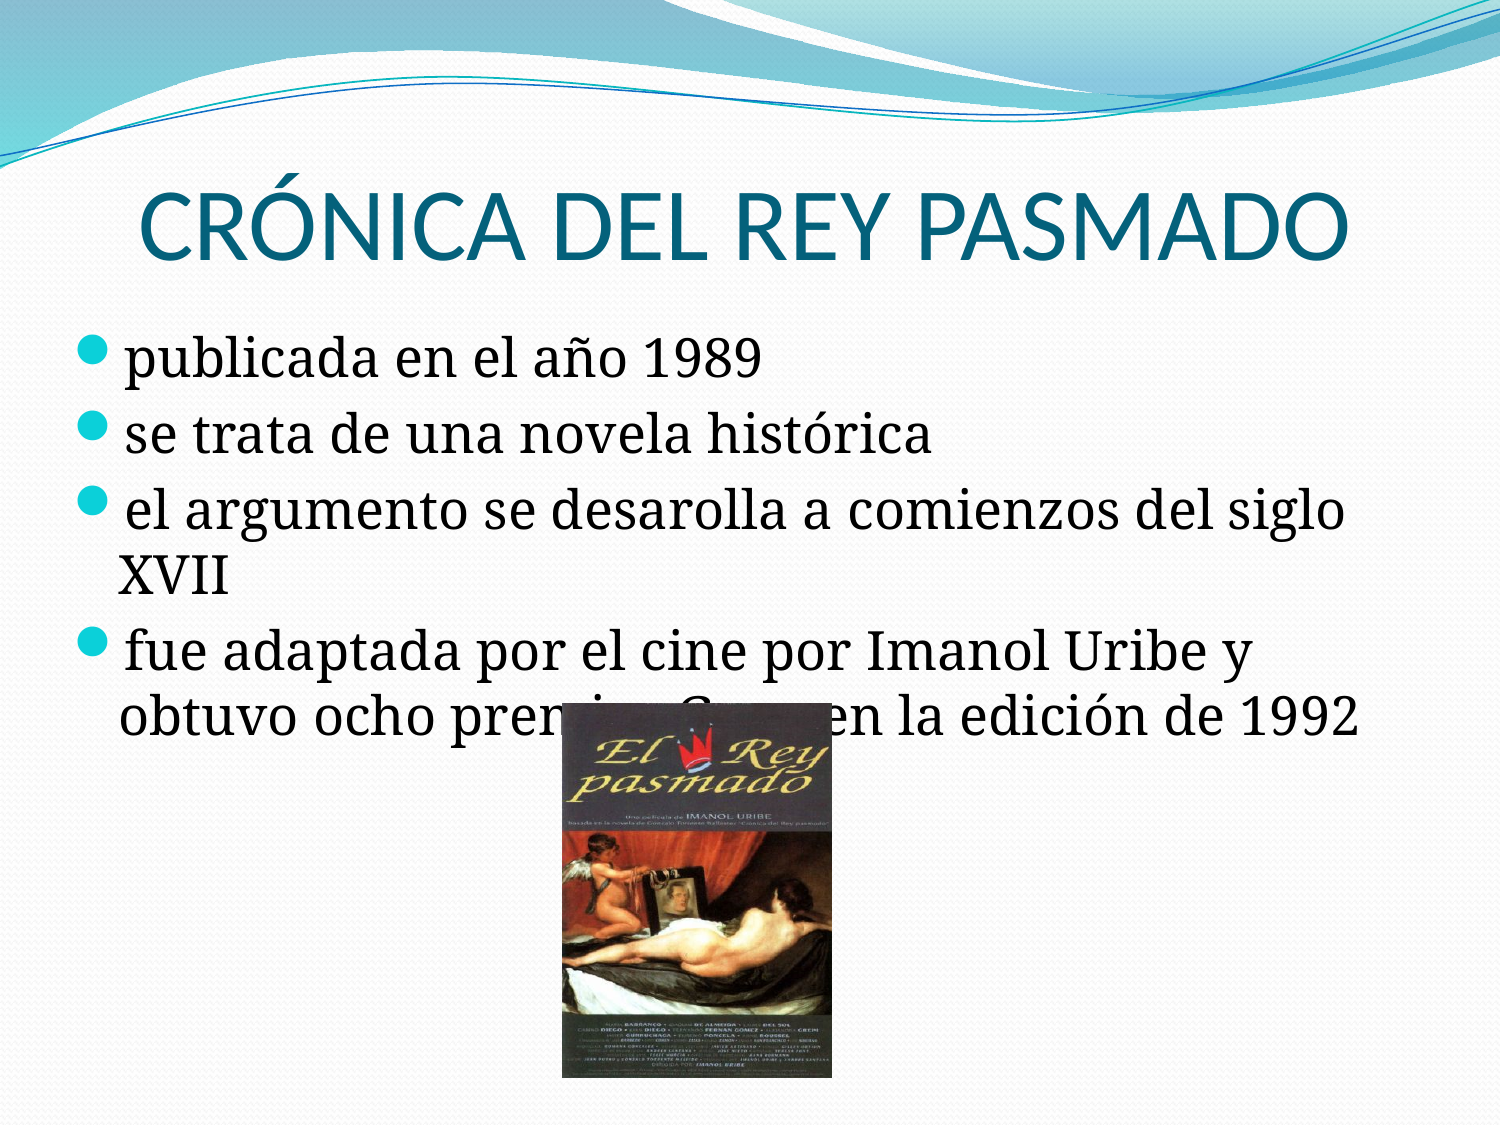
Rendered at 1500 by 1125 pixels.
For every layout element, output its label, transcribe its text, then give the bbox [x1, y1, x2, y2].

title CRÓNICA DEL REY PASMADO [70, 93, 1421, 282]
picture [562, 702, 833, 1079]
list publicada en el año 1989 se trata de una novela histórica el argumento se desarolla a comienzos del siglo XVII fue adaptada por el cine por Imanol Uribe y obtuvo ocho premios Goya en la edición de 1992 [58, 316, 1409, 1037]
